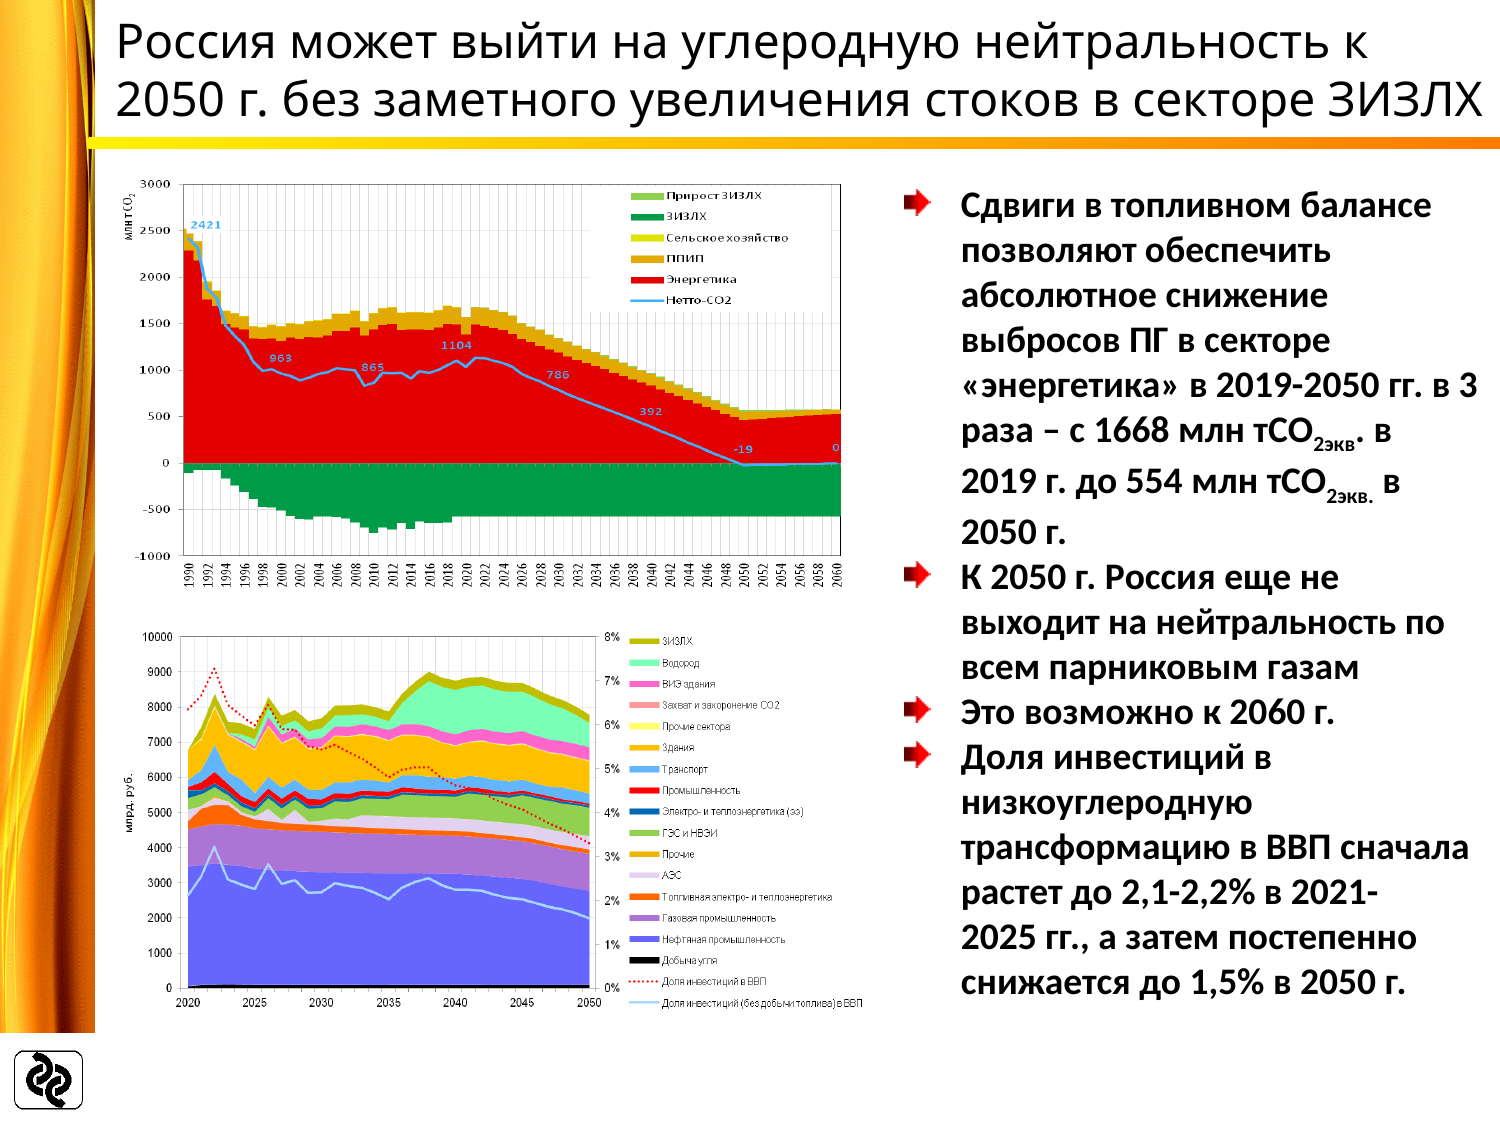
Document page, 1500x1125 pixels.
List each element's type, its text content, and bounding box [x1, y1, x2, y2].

text_box [99, 135, 1500, 151]
title Россия может выйти на углеродную нейтральность к 2050 г. без заметного увеличения стоков в секторе ЗИЗЛХ [100, 0, 1500, 135]
picture [904, 189, 931, 216]
table_header [894, 548, 1248, 577]
picture [904, 696, 931, 723]
picture [904, 577, 931, 588]
picture [904, 741, 931, 768]
picture [111, 621, 881, 1019]
picture [111, 172, 890, 601]
text_box Сдвиги в топливном балансе позволяют обеспечить абсолютное снижение выбросов ПГ в секторе «энергетика» в 2019-2050 гг. в 3 раза – с 1668 млн тСО2экв. в 2019 г. до 554 млн тСО2экв. в 2050 г. К 2050 г. Россия еще не выходит на нейтральность по всем парниковым газам Это возможно к 2060 г. Доля инвестиций в низкоуглеродную трансформацию в ВВП сначала растет до 2,1-2,2% в 2021-2025 гг., а затем постепенно снижается до 1,5% в 2050 г. [879, 172, 1500, 1125]
picture [0, 0, 95, 1033]
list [0, 1033, 105, 1125]
